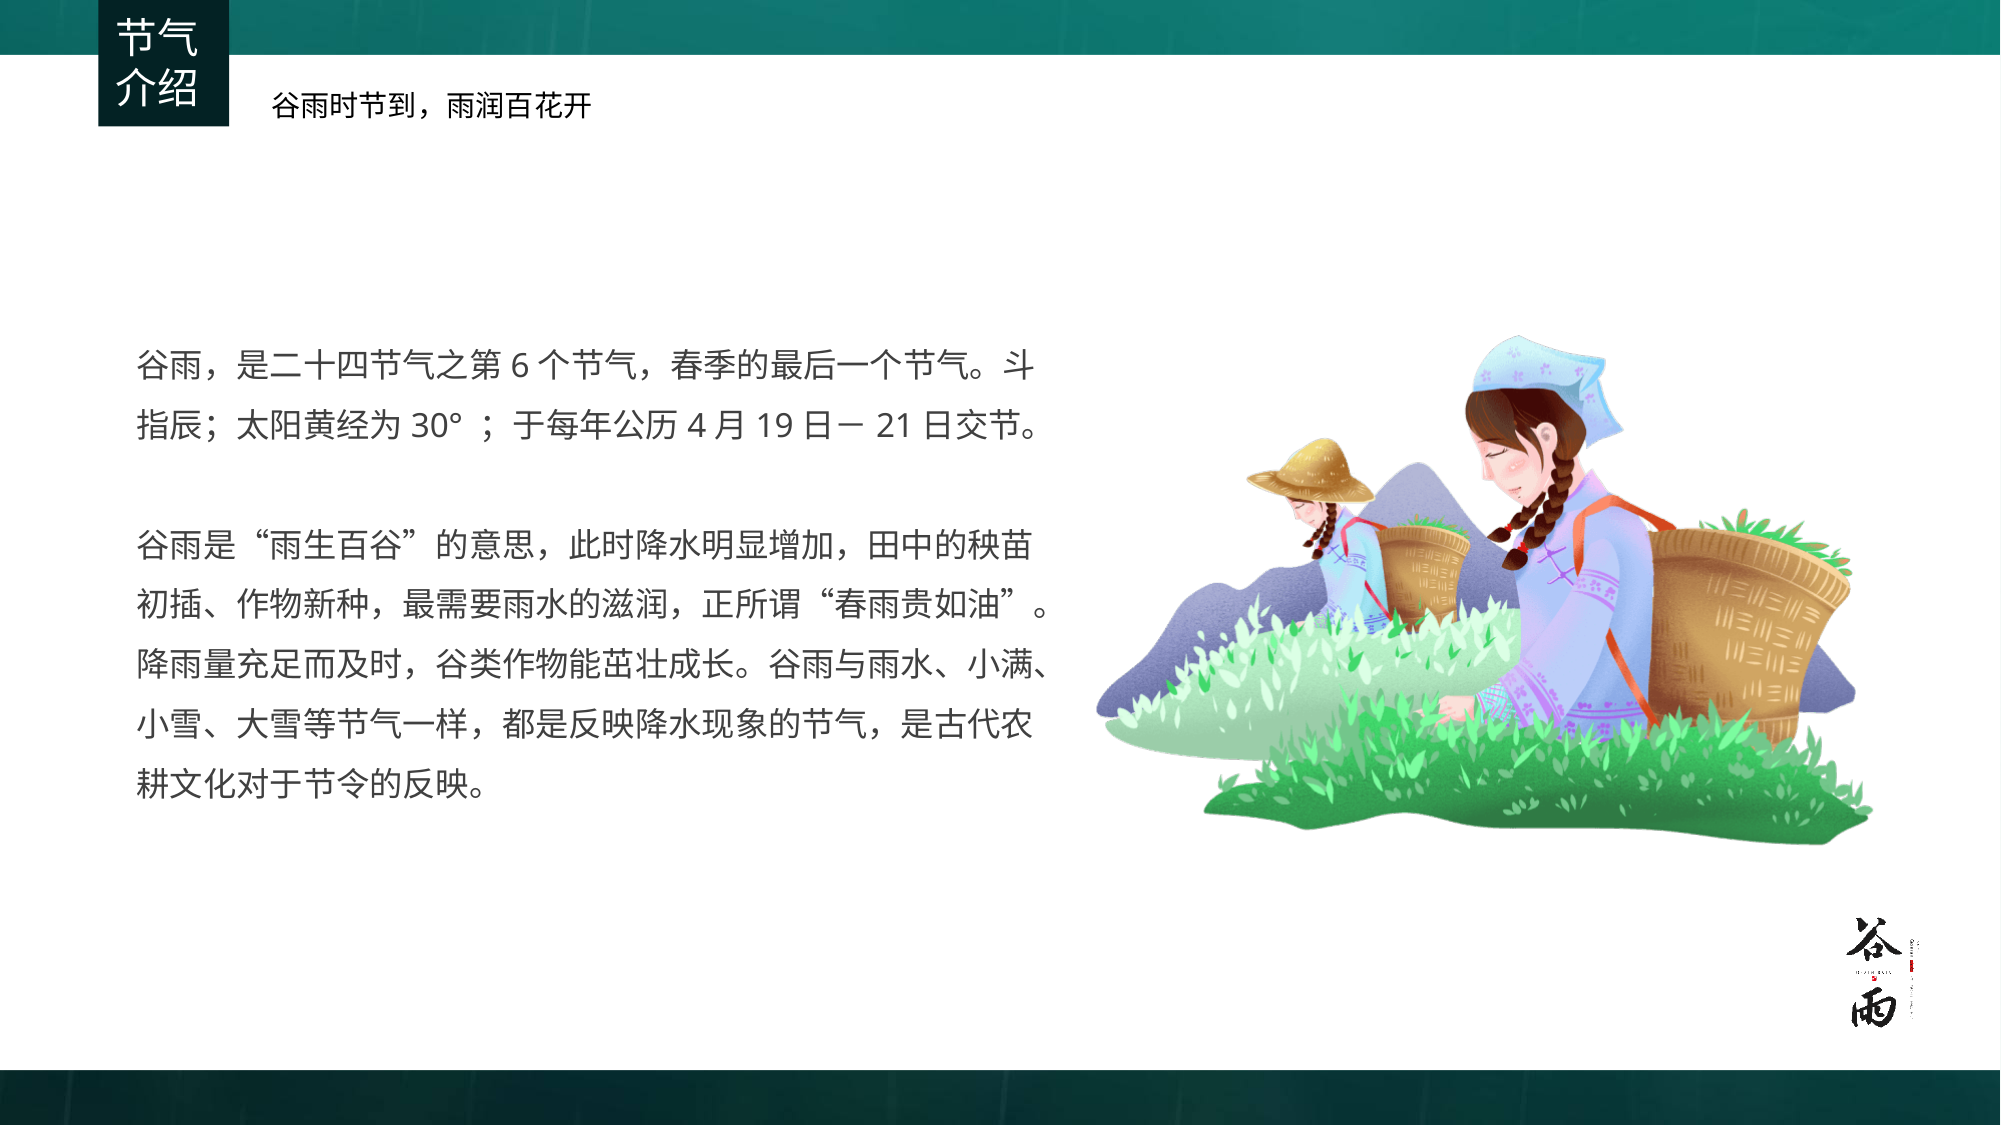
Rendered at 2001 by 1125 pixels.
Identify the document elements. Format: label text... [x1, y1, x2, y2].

text_box 谷雨，是二十四节气之第6个节气，春季的最后一个节气。斗指辰；太阳黄经为30° ；于每年公历4月19日－21日交节。 谷雨是“雨生百谷”的意思，此时降水明显增加，田中的秧苗初插、作物新种，最需要雨水的滋润，正所谓“春雨贵如油”。降雨量充足而及时，谷类作物能茁壮成长。谷雨与雨水、小满、小雪、大雪等节气一样，都是反映降水现象的节气，是古代农耕文化对于节令的反映。 [122, 316, 1079, 811]
picture [0, 0, 98, 54]
picture [1079, 156, 1969, 1043]
picture [0, 0, 2001, 1125]
